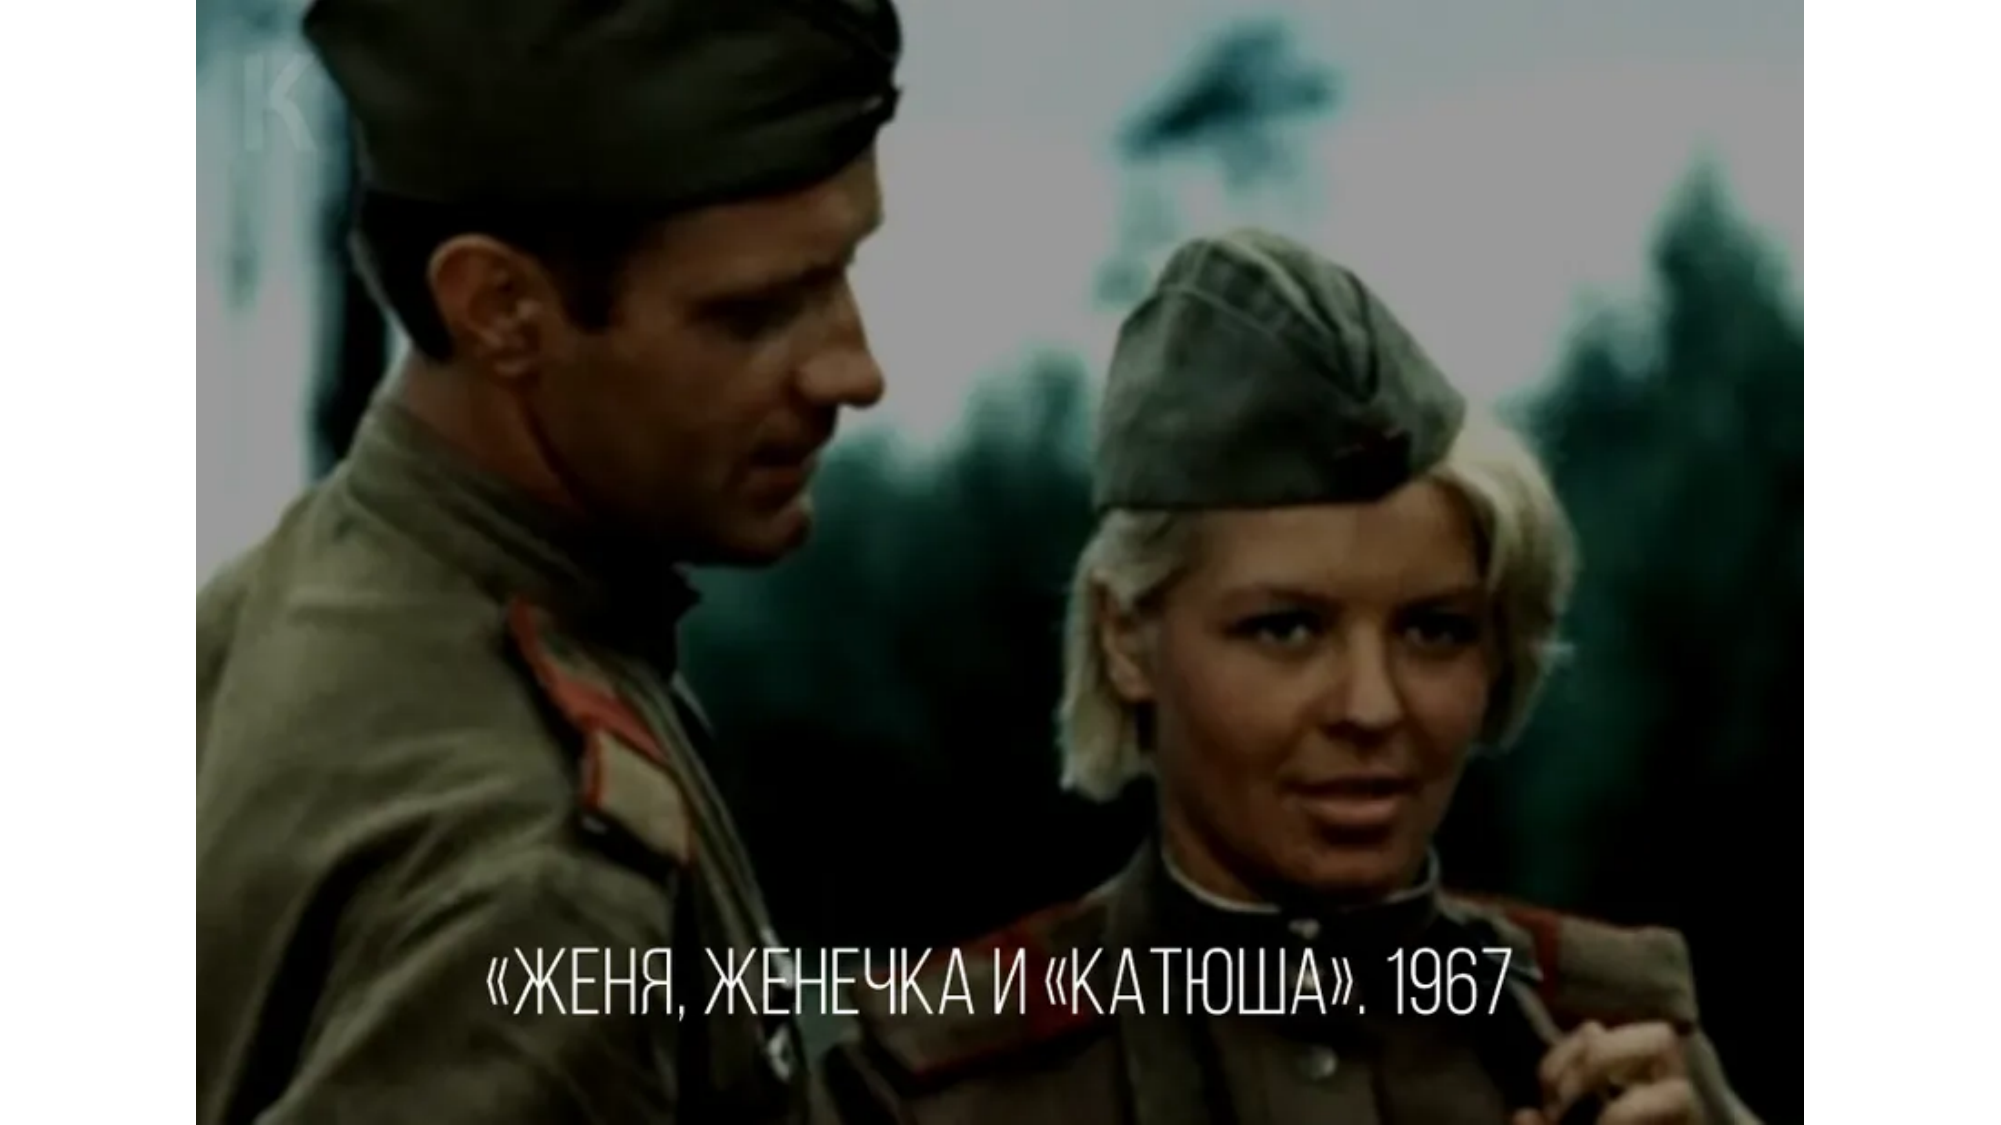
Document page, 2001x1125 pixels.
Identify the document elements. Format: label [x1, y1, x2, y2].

picture [196, 0, 1804, 1125]
